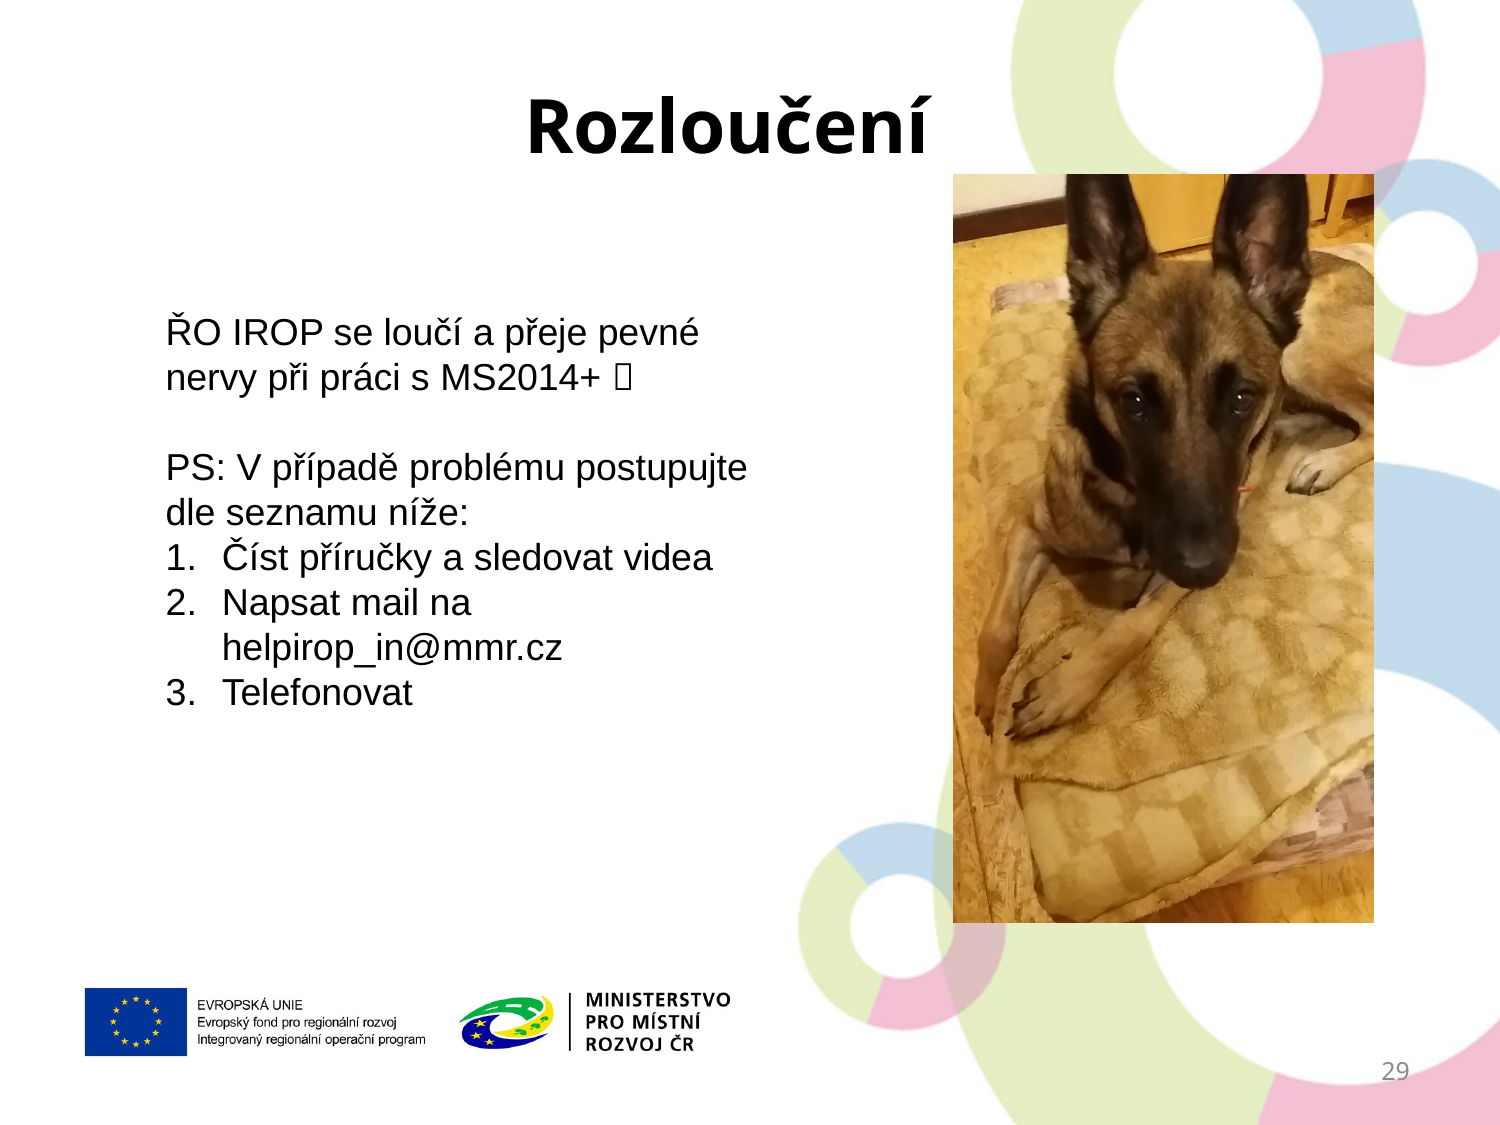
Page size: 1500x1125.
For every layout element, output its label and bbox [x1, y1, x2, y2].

picture [0, 0, 1500, 1125]
text_box [952, 173, 1375, 925]
